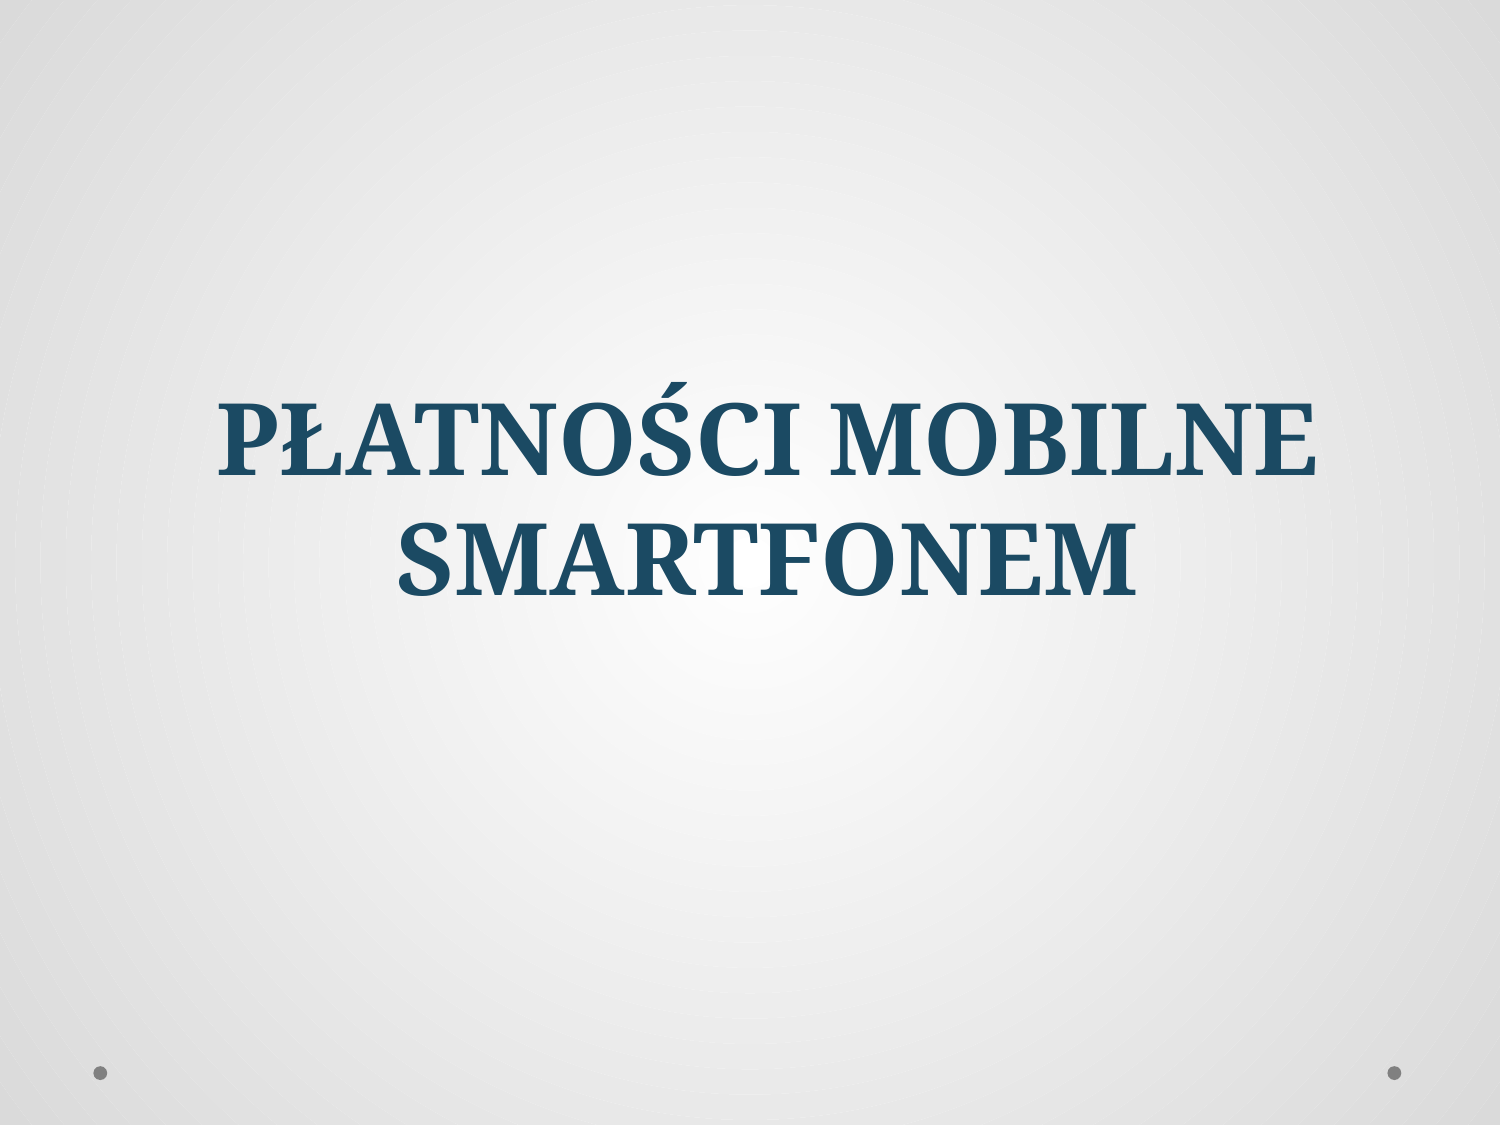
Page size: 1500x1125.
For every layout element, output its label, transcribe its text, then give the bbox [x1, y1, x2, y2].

subtitle PŁATNOŚCI MOBILNE SMARTFONEM [123, 255, 1412, 988]
